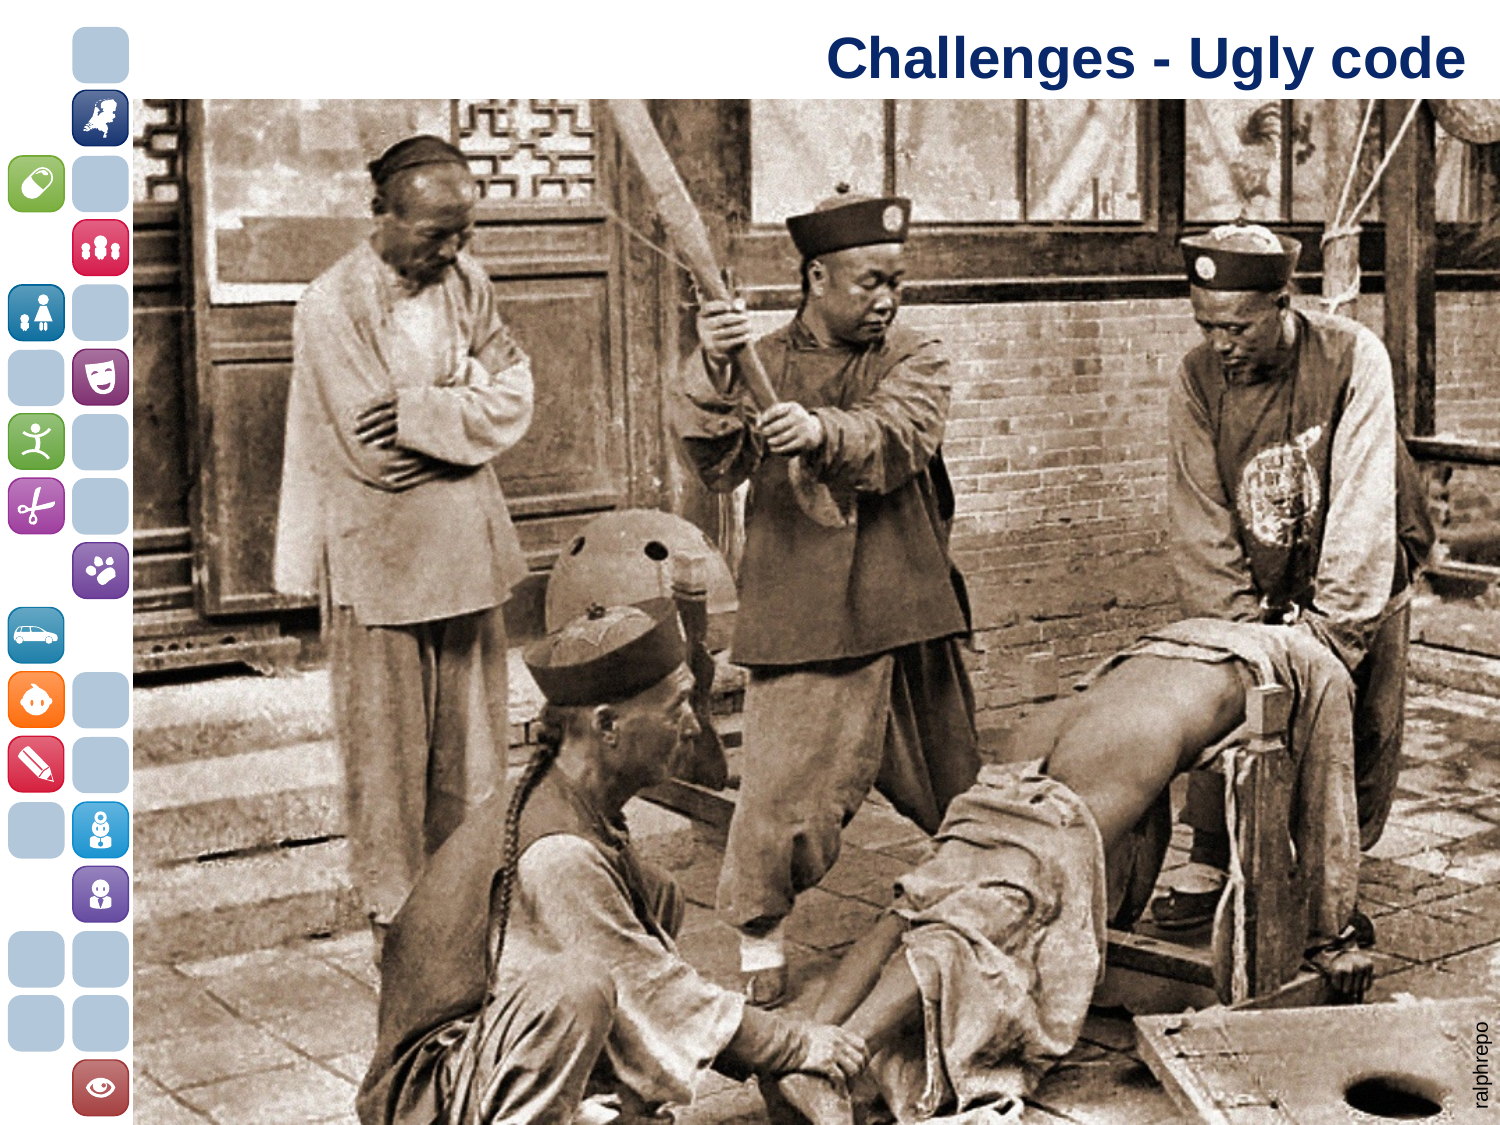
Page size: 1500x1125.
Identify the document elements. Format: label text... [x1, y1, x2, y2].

picture [133, 99, 1500, 1125]
text_box Challenges - Ugly code [203, 1, 1483, 98]
